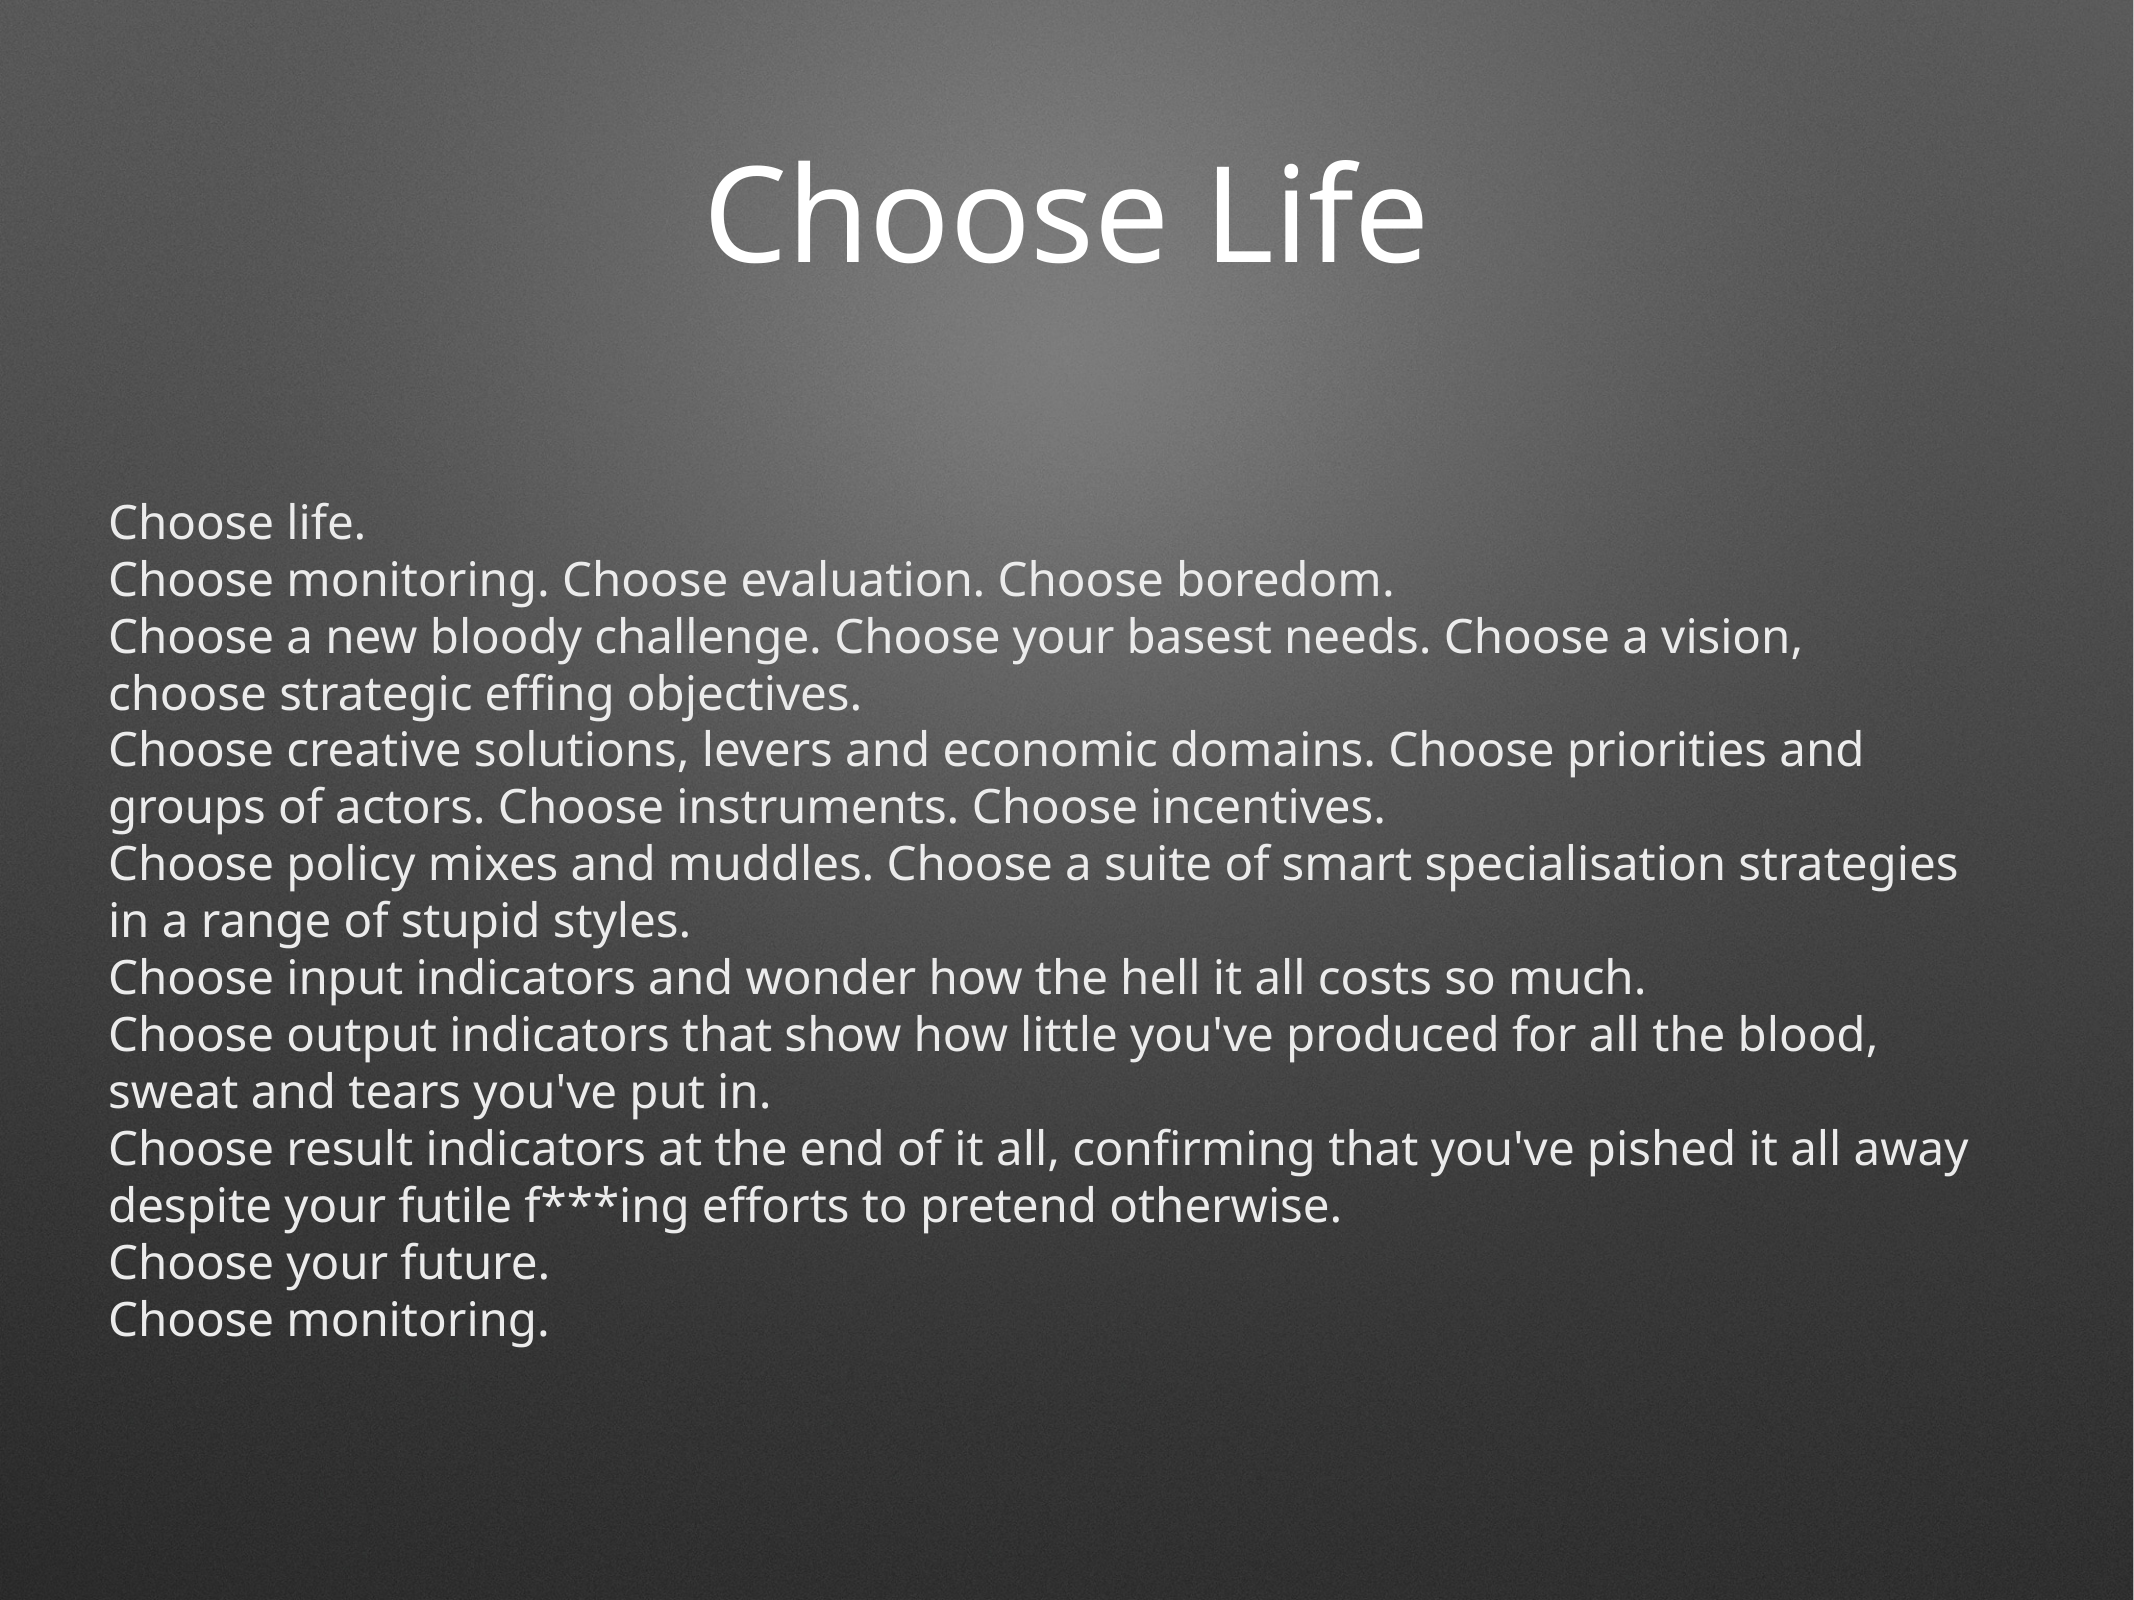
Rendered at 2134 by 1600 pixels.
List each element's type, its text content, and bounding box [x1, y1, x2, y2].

title Choose Life [124, 32, 2009, 386]
list Choose life. Choose monitoring. Choose evaluation. Choose boredom. Choose a new bloody challenge. Choose your basest needs. Choose a vision, choose strategic effing objectives. Choose creative solutions, levers and economic domains. Choose priorities and groups of actors. Choose instruments. Choose incentives. Choose policy mixes and muddles. Choose a suite of smart specialisation strategies in a range of stupid styles. Choose input indicators and wonder how the hell it all costs so much. Choose output indicators that show how little you've produced for all the blood, sweat and tears you've put in. Choose result indicators at the end of it all, confirming that you've pished it all away despite your futile f***ing efforts to pretend otherwise. Choose your future. Choose monitoring. [99, 396, 1984, 1442]
picture [0, 0, 2134, 1600]
